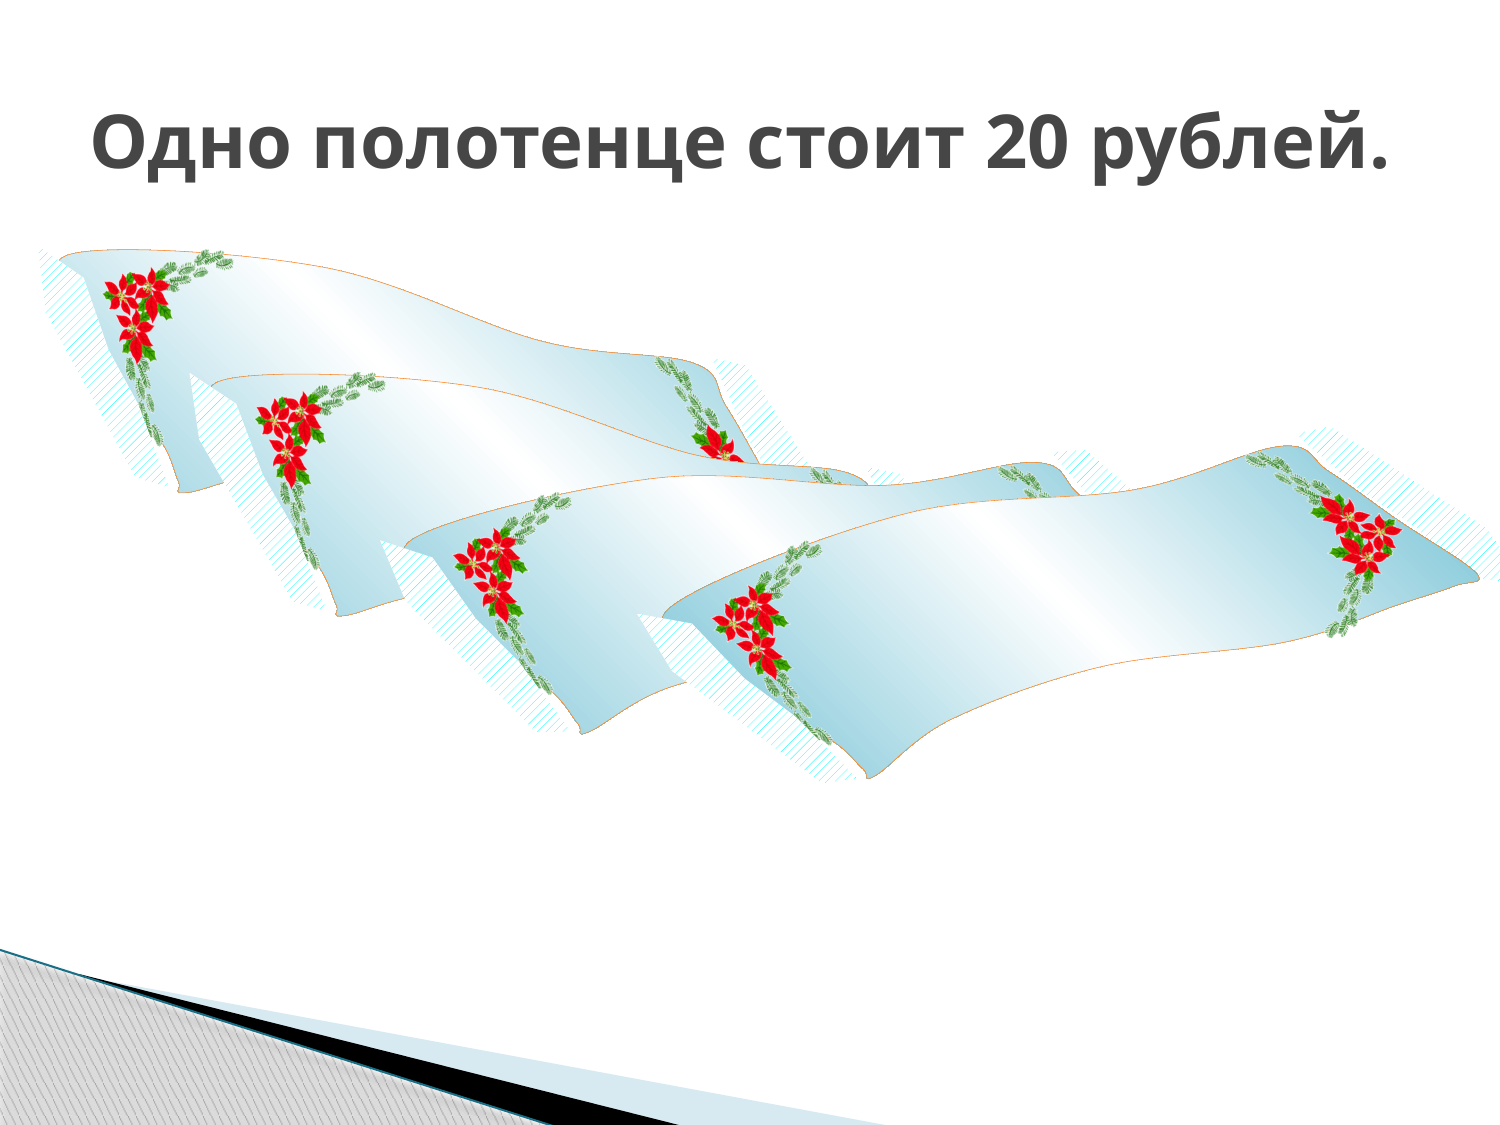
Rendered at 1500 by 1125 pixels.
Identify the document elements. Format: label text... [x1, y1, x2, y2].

title Одно полотенце стоит 20 рублей. [75, 45, 1425, 233]
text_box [432, 325, 1196, 852]
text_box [691, 339, 1467, 866]
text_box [56, 157, 832, 684]
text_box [212, 273, 988, 800]
